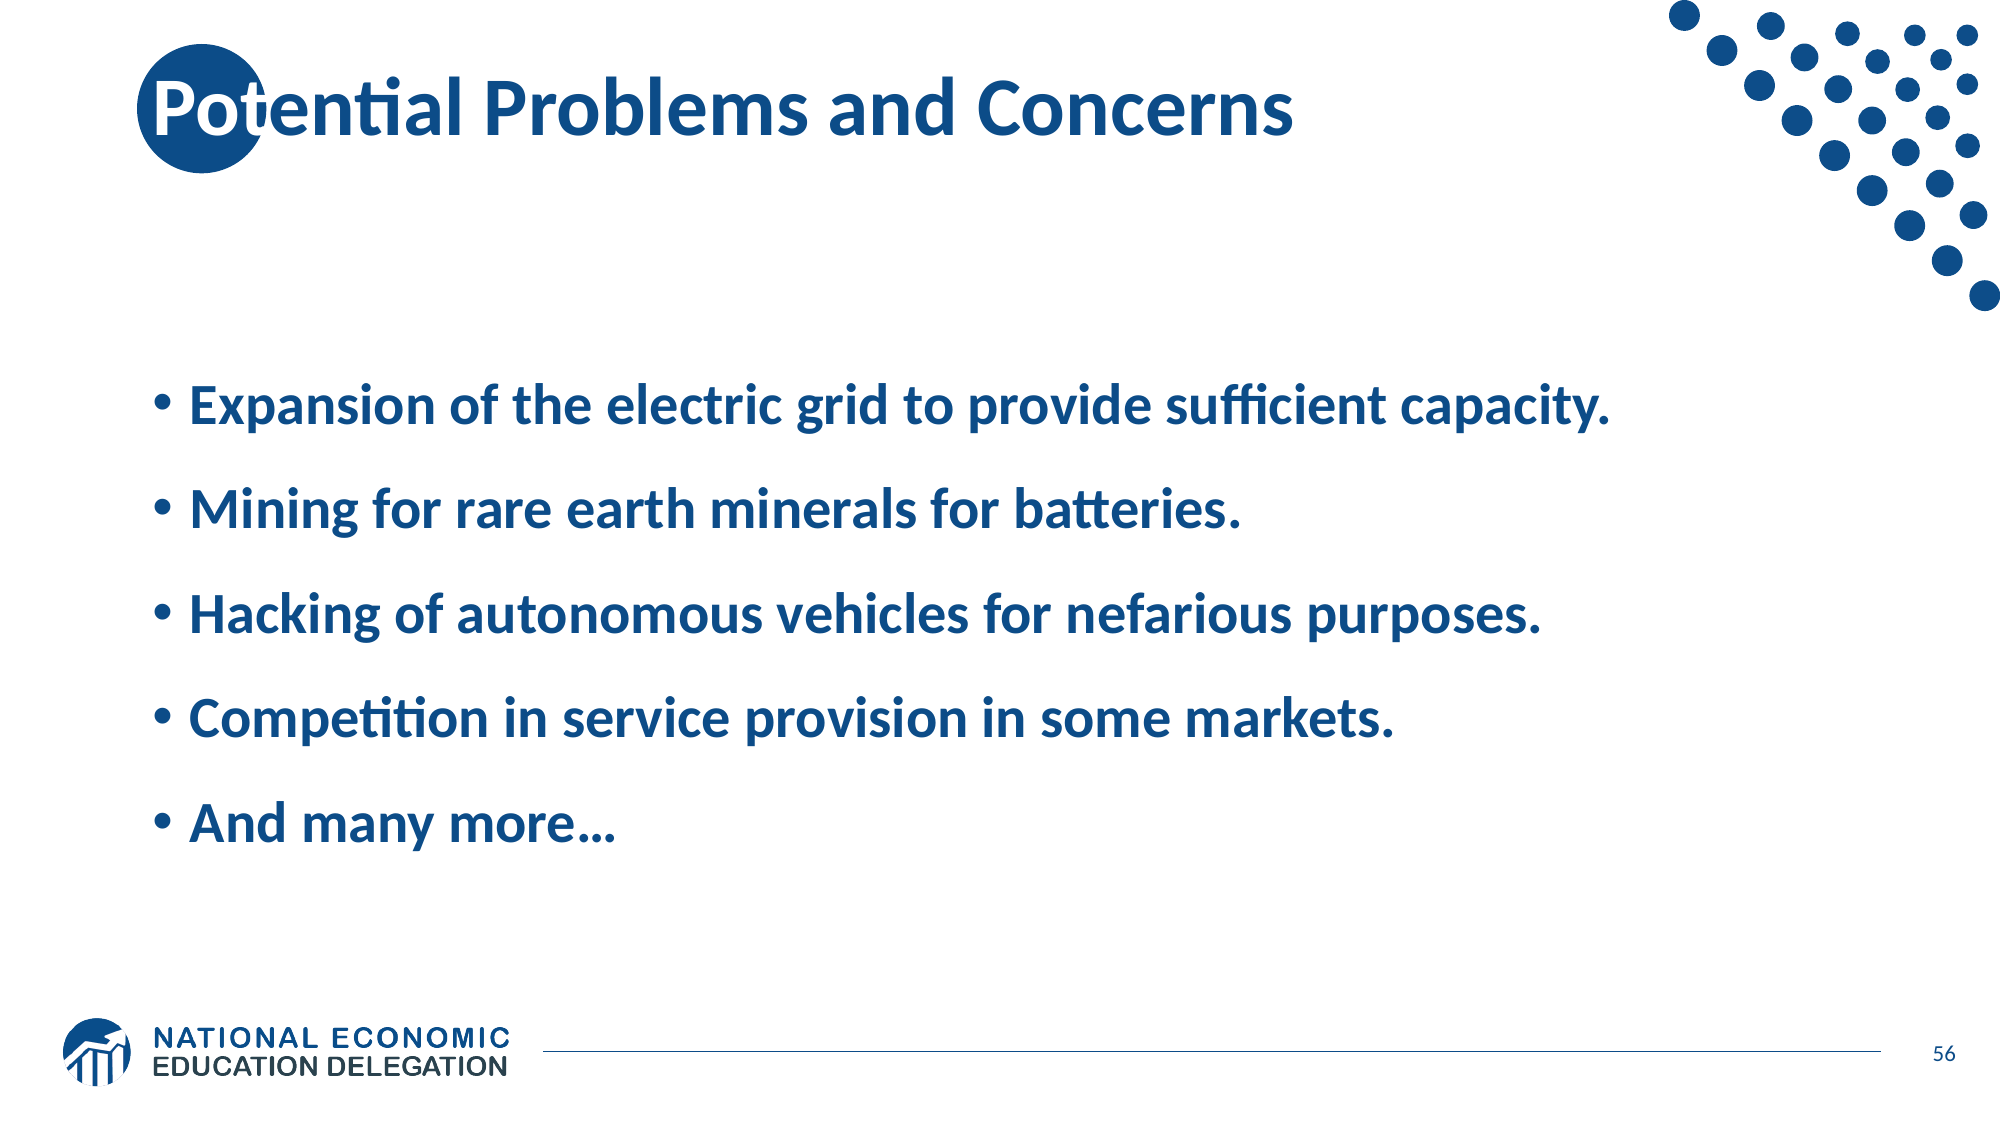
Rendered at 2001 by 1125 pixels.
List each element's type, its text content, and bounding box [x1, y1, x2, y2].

title Potential Problems and Concerns [137, 0, 1863, 218]
list Expansion of the electric grid to provide sufficient capacity. Mining for rare earth minerals for batteries. Hacking of autonomous vehicles for nefarious purposes. Competition in service provision in some markets. And many more… [137, 257, 1863, 972]
slide_number 56 [1521, 1022, 1972, 1082]
picture [55, 1013, 520, 1091]
